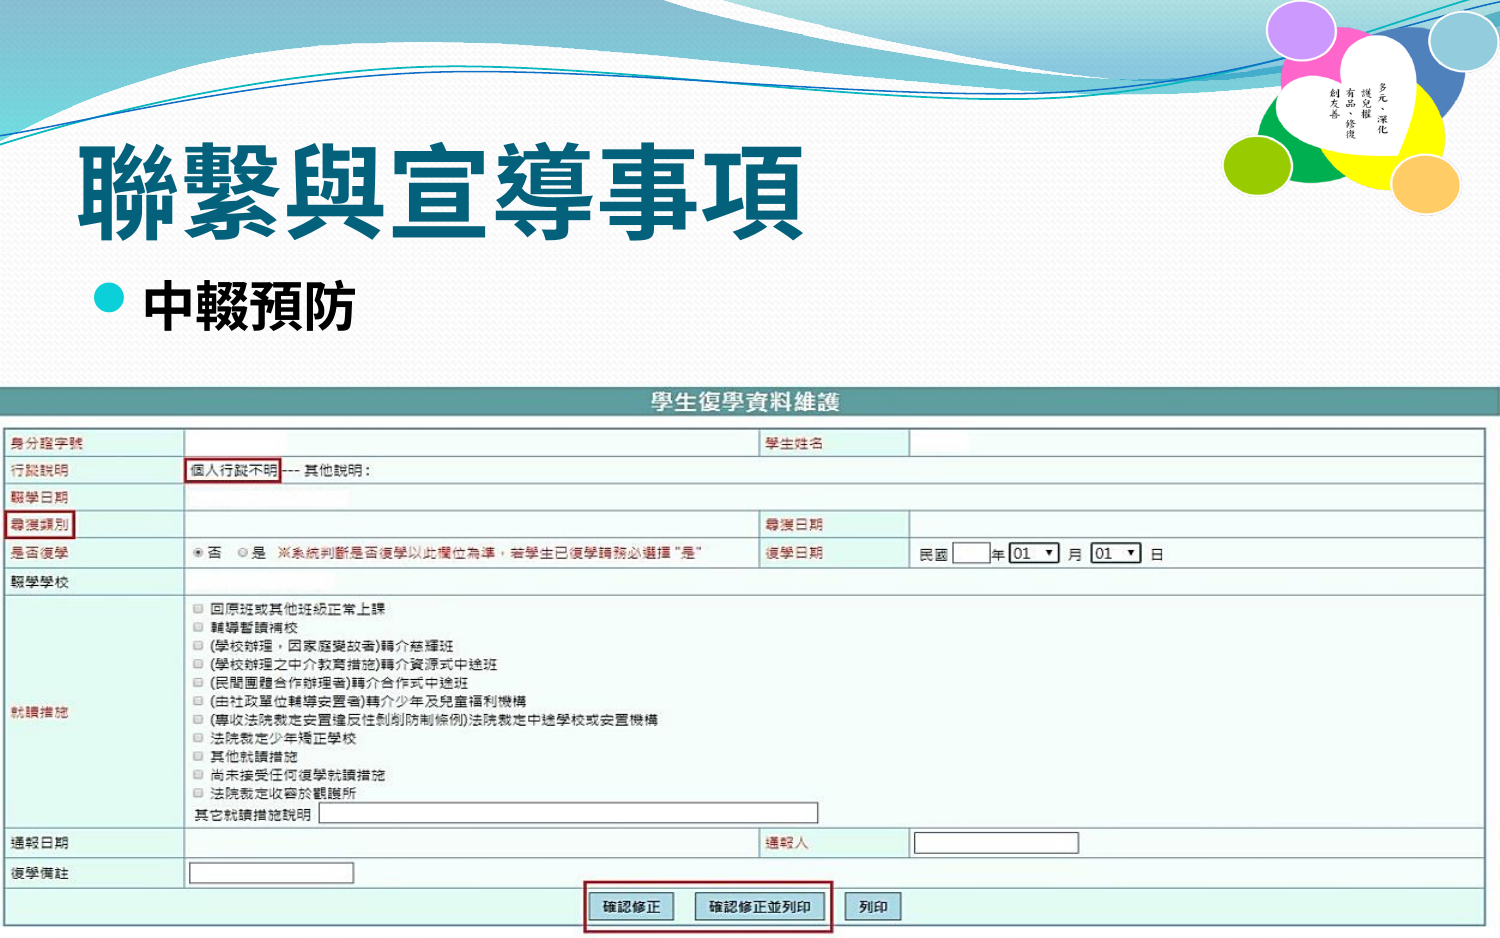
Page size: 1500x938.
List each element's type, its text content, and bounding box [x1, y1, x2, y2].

title 聯繫與宣導事項 [75, 96, 1425, 253]
picture [1221, 0, 1500, 216]
picture [0, 385, 1500, 938]
list 中輟預防 [75, 264, 1425, 385]
